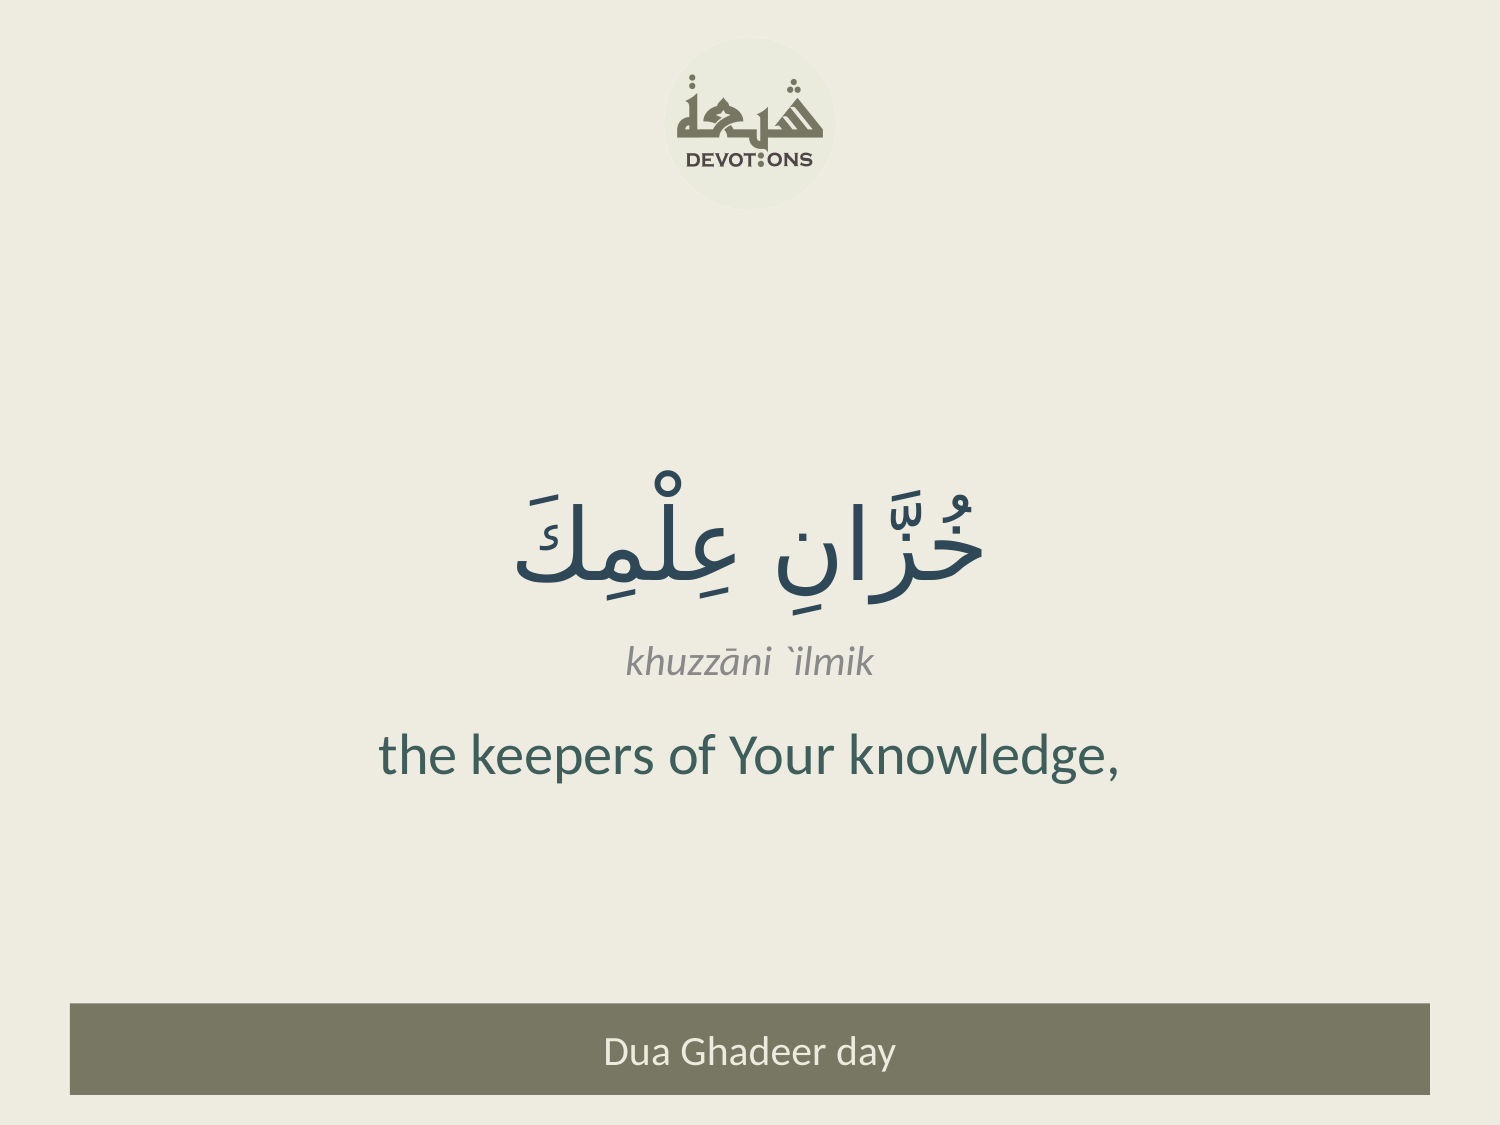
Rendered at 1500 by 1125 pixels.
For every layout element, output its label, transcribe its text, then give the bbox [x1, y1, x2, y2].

list Dua Ghadeer day [69, 1003, 1430, 1095]
picture [656, 29, 844, 203]
list خُزَّانِ عِلْمِكَ khuzzāni `ilmik the keepers of Your knowledge, [69, 203, 1430, 1003]
